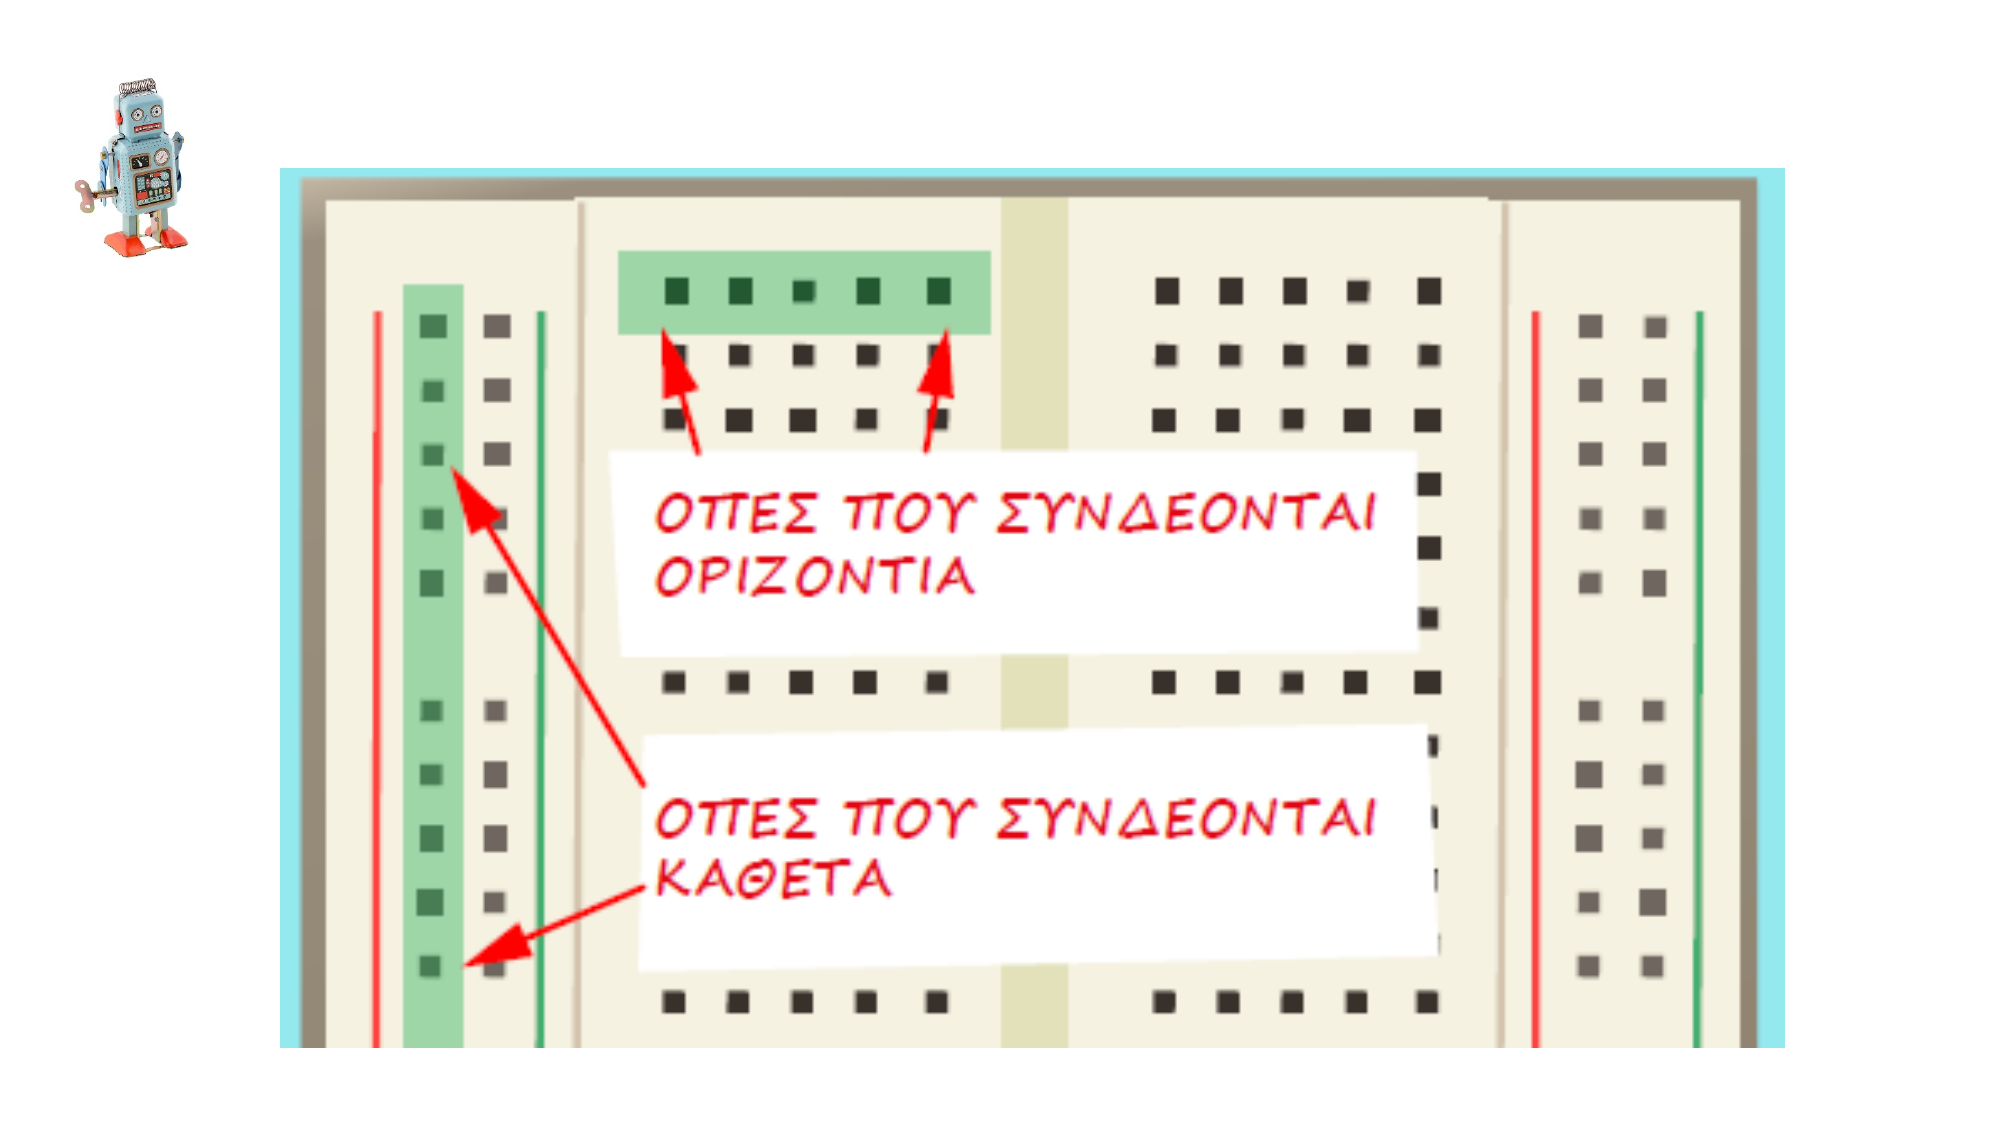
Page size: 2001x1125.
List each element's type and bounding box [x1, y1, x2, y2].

picture [32, 63, 243, 274]
picture [280, 168, 1785, 1048]
